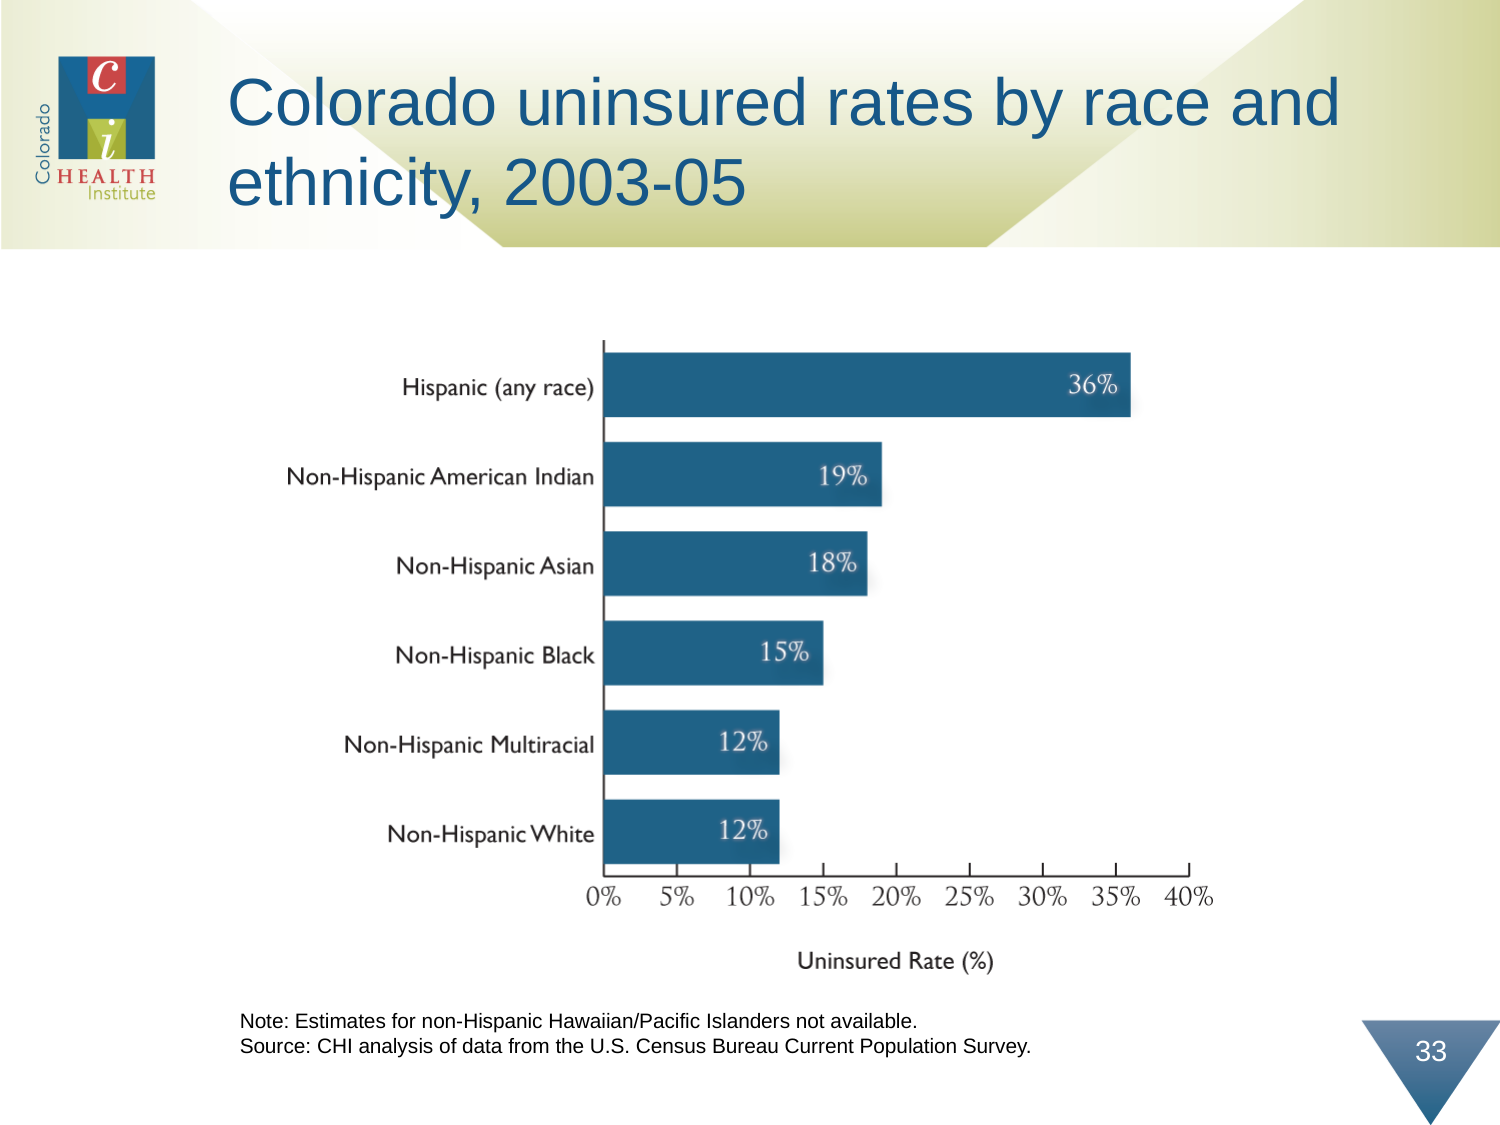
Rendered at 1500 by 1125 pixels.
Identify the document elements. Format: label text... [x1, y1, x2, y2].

picture [0, 0, 1500, 1125]
title Colorado uninsured rates by race and ethnicity, 2003-05 [212, 44, 1426, 233]
slide_number 33 [1362, 1024, 1500, 1104]
text_box Note: Estimates for non-Hispanic Hawaiian/Pacific Islanders not available. Source: CHI analysis of data from the U.S. Census Bureau Current Population Survey. [224, 999, 1188, 1065]
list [286, 291, 1214, 976]
